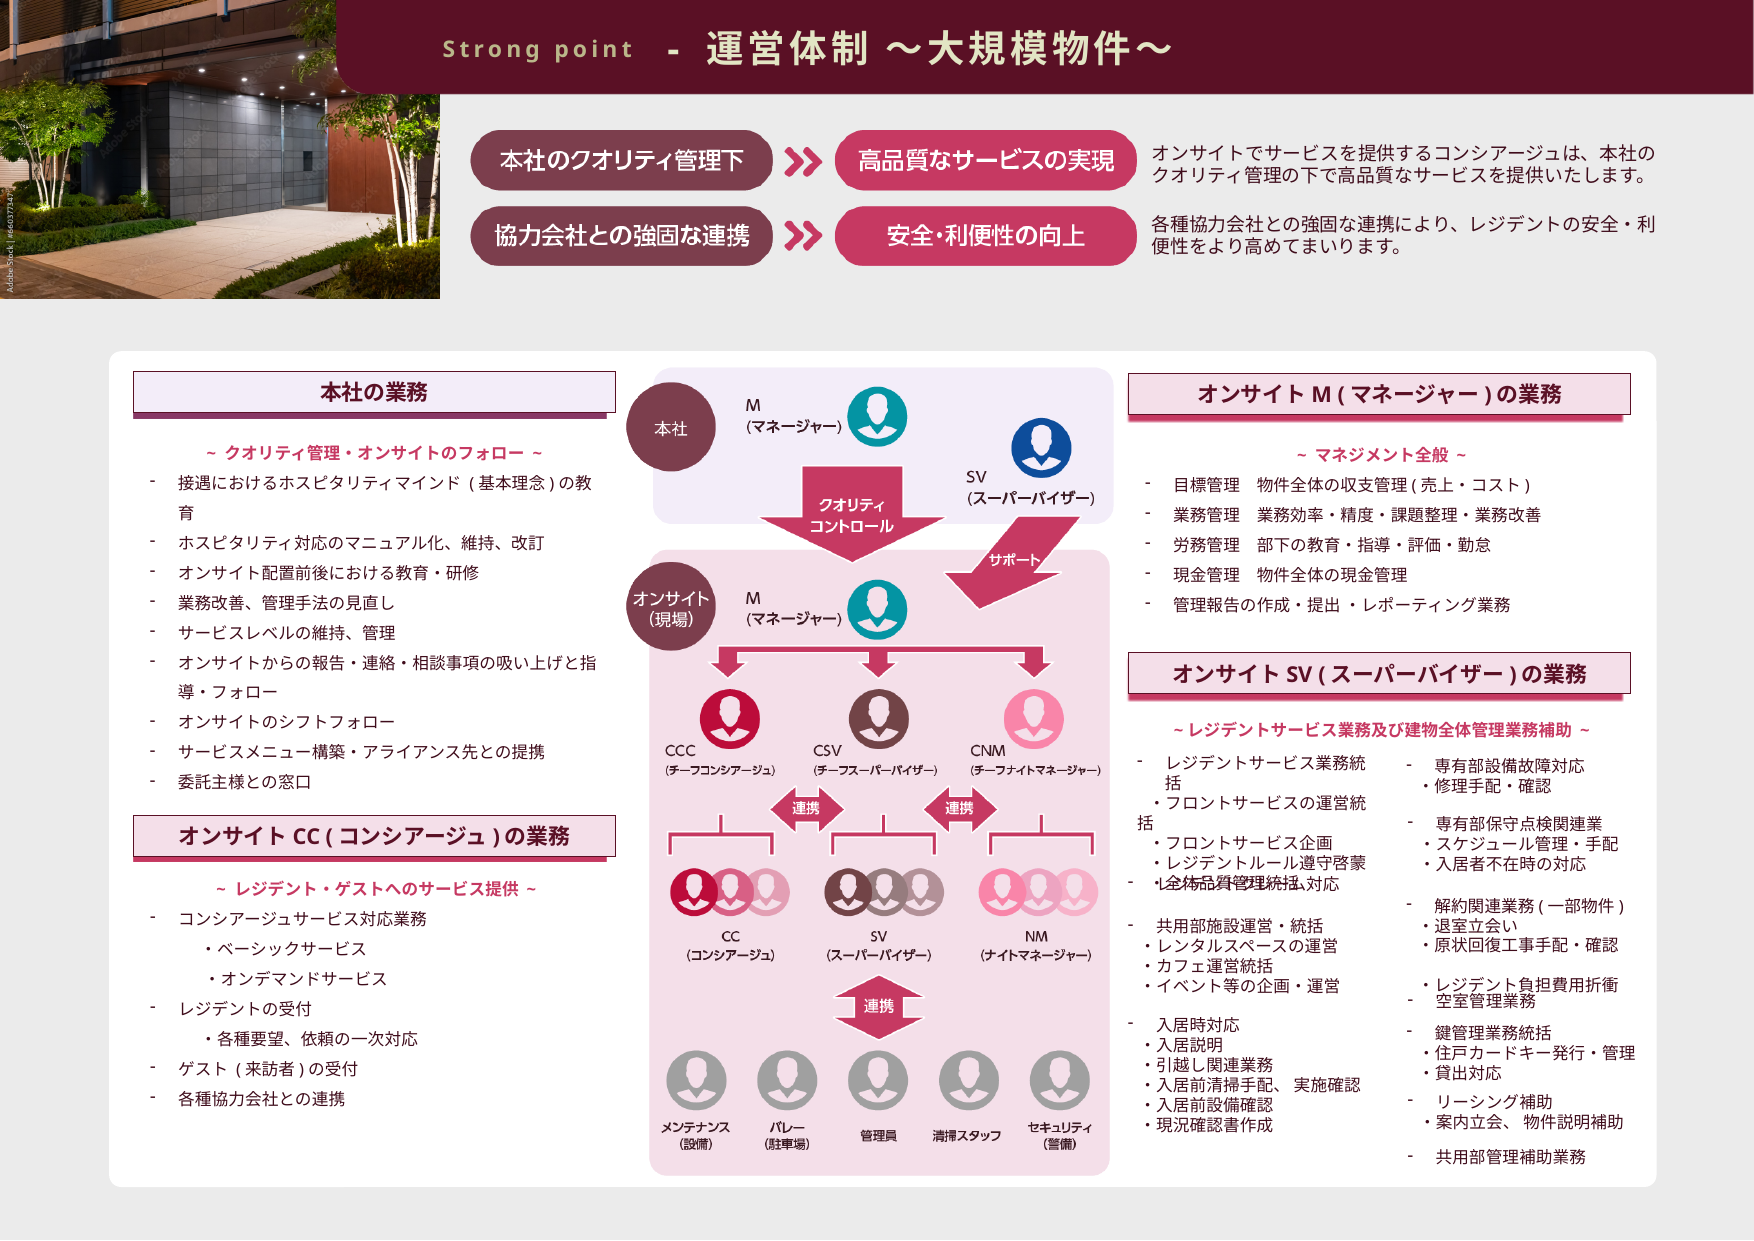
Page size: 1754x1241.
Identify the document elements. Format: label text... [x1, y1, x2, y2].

text_box 専有部保守点検関連業 ・スケジュール管理・手配 ・入居者不在時の対応 [1392, 806, 1646, 882]
text_box ~ マネジメント全般 ~ 目標管理 物件全体の収支管理(売上・コスト) 業務管理 業務効率・精度・課題整理・業務改善 労務管理 部下の教育・指導・評価・勤怠 現金管理 物件全体の現金管理 管理報告の作成・提出 ・レポーティング業務 [1130, 427, 1633, 622]
text_box 専有部設備故障対応 ・修理手配・確認 [1391, 748, 1645, 804]
text_box 入居時対応 ・入居説明 ・引越し関連業務 ・入居前清掃手配、 実施確認 ・入居前設備確認 ・現況確認書作成 [1118, 1007, 1391, 1163]
text_box ~ クオリティ管理・オンサイトのフォロー ~ 接遇におけるホスピタリティマインド (基本理念)の教育 ホスピタリティ対応のマニュアル化、維持、改訂 オンサイト配置前後における教育・研修 業務改善、管理手法の見直し サービスレベルの維持、管理 オンサイトからの報告・連絡・相談事項の吸い上げと指導・フォロー オンサイトのシフトフォロー サービスメニュー構築・アライアンス先との提携 委託主様との窓口 [135, 425, 614, 800]
text_box レジデントクレーム対応 [1118, 866, 1391, 902]
text_box 空室管理業務 [1392, 983, 1646, 1015]
text_box 本社の業務 [133, 371, 616, 413]
text_box ~レジデントサービス業務及び建物全体管理業務補助 ~ [1130, 702, 1633, 748]
picture [0, 0, 1754, 299]
text_box 共用部管理補助業務 [1392, 1139, 1646, 1175]
text_box オンサイトでサービスを提供するコンシアージュは、本社のクオリティ管理の下で高品質なサービスを提供いたします。 [1141, 134, 1686, 194]
text_box 鍵管理業務統括 ・住戸カードキー発行・管理 ・貸出対応 [1391, 1015, 1657, 1091]
text_box オンサイトSV (スーパーバイザー)の業務 [1128, 652, 1631, 694]
text_box 解約関連業務(一部物件) ・退室立会い ・原状回復工事手配・確認 ・レジデント負担費用折衝 [1391, 888, 1645, 1003]
text_box ~ レジデント・ゲストへのサービス提供 ~ コンシアージュサービス対応業務 ・ベーシックサービス ・オンデマンドサービス レジデントの受付 ・各種要望、依頼の一次対応 ゲスト (来訪者)の受付 各種協力会社との連携 [135, 861, 618, 1176]
text_box リーシング補助 ・案内立会、 物件説明補助 [1392, 1084, 1658, 1139]
text_box オンサイトM (マネージャー)の業務 [1128, 373, 1631, 415]
picture [469, 130, 1137, 266]
text_box [109, 351, 1657, 1188]
picture [626, 367, 1114, 1176]
text_box オンサイトCC (コンシアージュ)の業務 [133, 815, 616, 857]
text_box 共用部施設運営・統括 ・レンタルスペースの運営 ・カフェ運営統括 ・イベント等の企画・運営 [1118, 908, 1391, 1004]
text_box 各種協力会社との強固な連携により、レジデントの安全・利便性をより高めてまいります。 [1142, 205, 1686, 265]
text_box レジデントサービス業務統括 ・フロントサービスの運営統括 ・フロントサービス企画 ・レジデントルール遵守啓蒙 ・全体品質管理統括 [1122, 745, 1383, 866]
